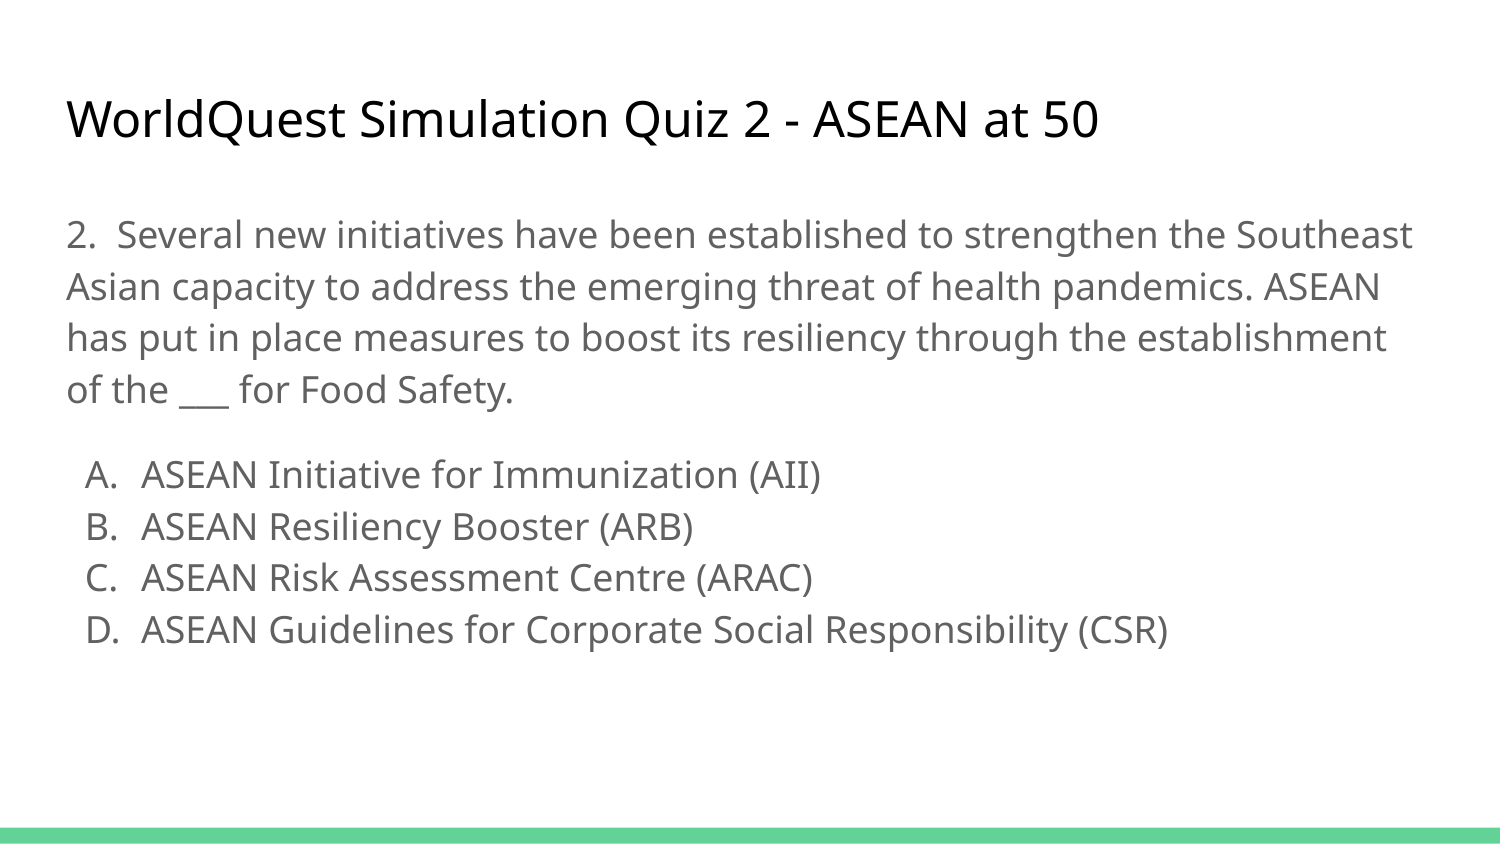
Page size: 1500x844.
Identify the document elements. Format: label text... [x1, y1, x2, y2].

list 2. Several new initiatives have been established to strengthen the Southeast Asian capacity to address the emerging threat of health pandemics. ASEAN has put in place measures to boost its resiliency through the establishment of the ___ for Food Safety. ASEAN Initiative for Immunization (AII) ASEAN Resiliency Booster (ARB) ASEAN Risk Assessment Centre (ARAC) ASEAN Guidelines for Corporate Social Responsibility (CSR) [51, 189, 1449, 750]
title WorldQuest Simulation Quiz 2 - ASEAN at 50 [51, 72, 1449, 167]
